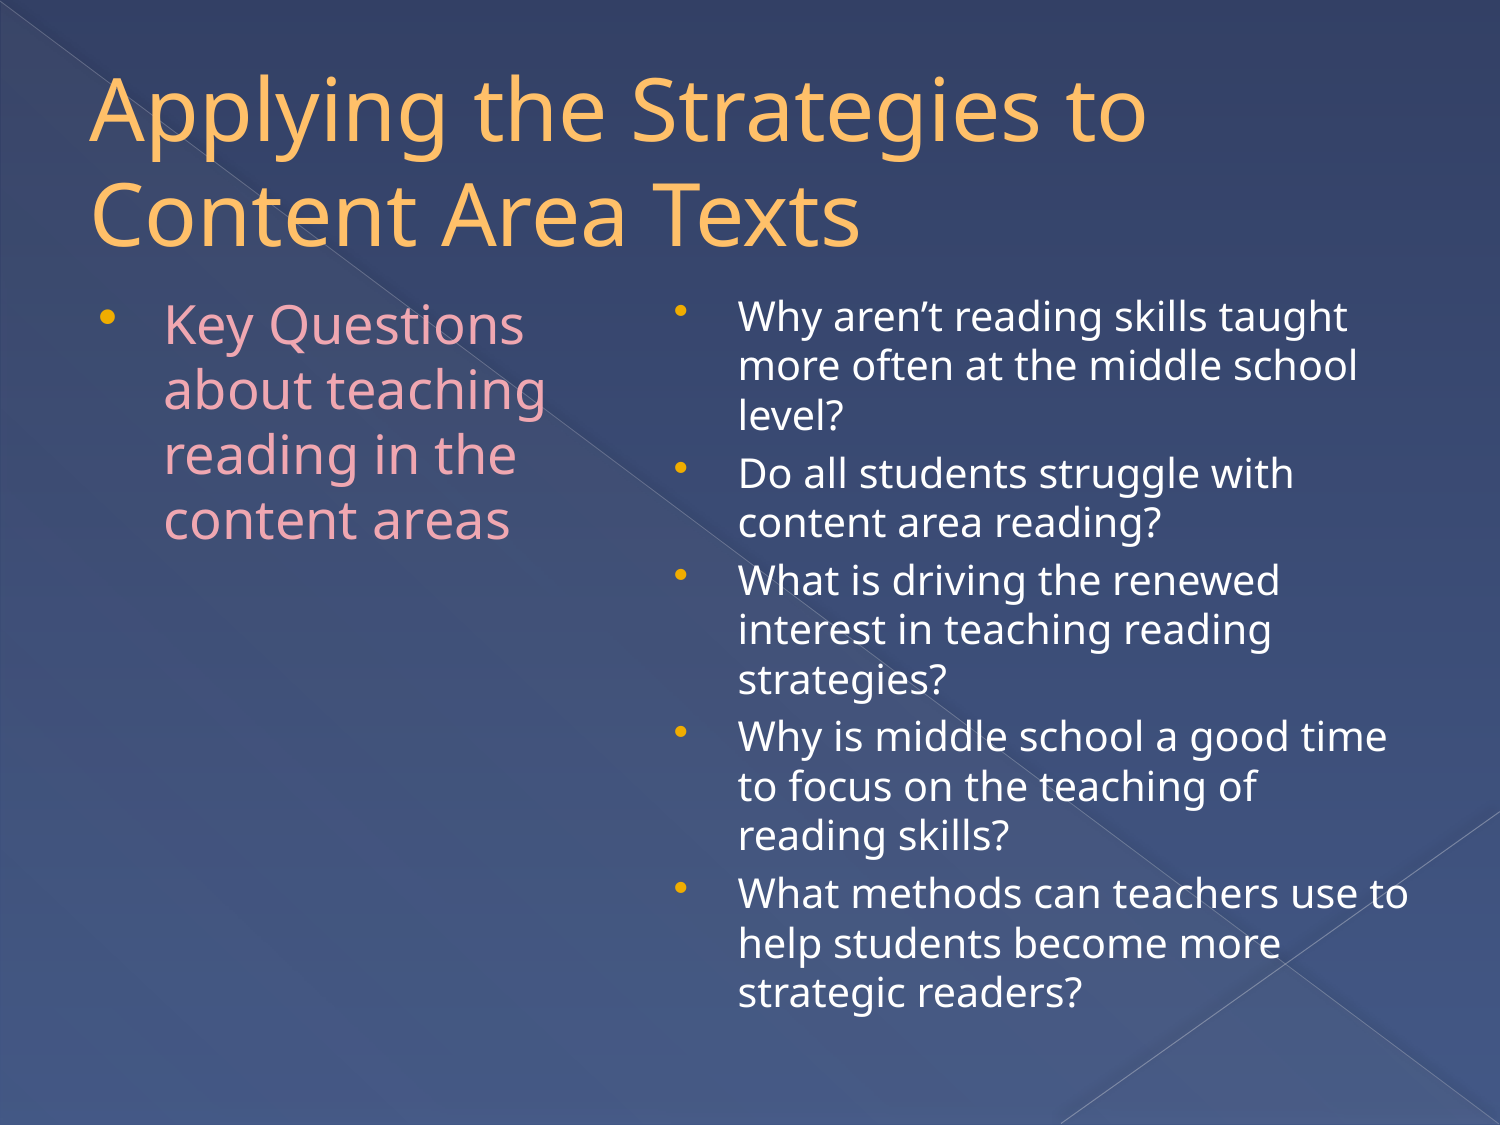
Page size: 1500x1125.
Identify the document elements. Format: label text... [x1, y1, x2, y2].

list Why aren’t reading skills taught more often at the middle school level? Do all students struggle with content area reading? What is driving the renewed interest in teaching reading strategies? Why is middle school a good time to focus on the teaching of reading skills? What methods can teachers use to help students become more strategic readers? [649, 282, 1426, 1026]
list Key Questions about teaching reading in the content areas [74, 282, 626, 1026]
title Applying the Strategies to Content Area Texts [75, 43, 1425, 274]
